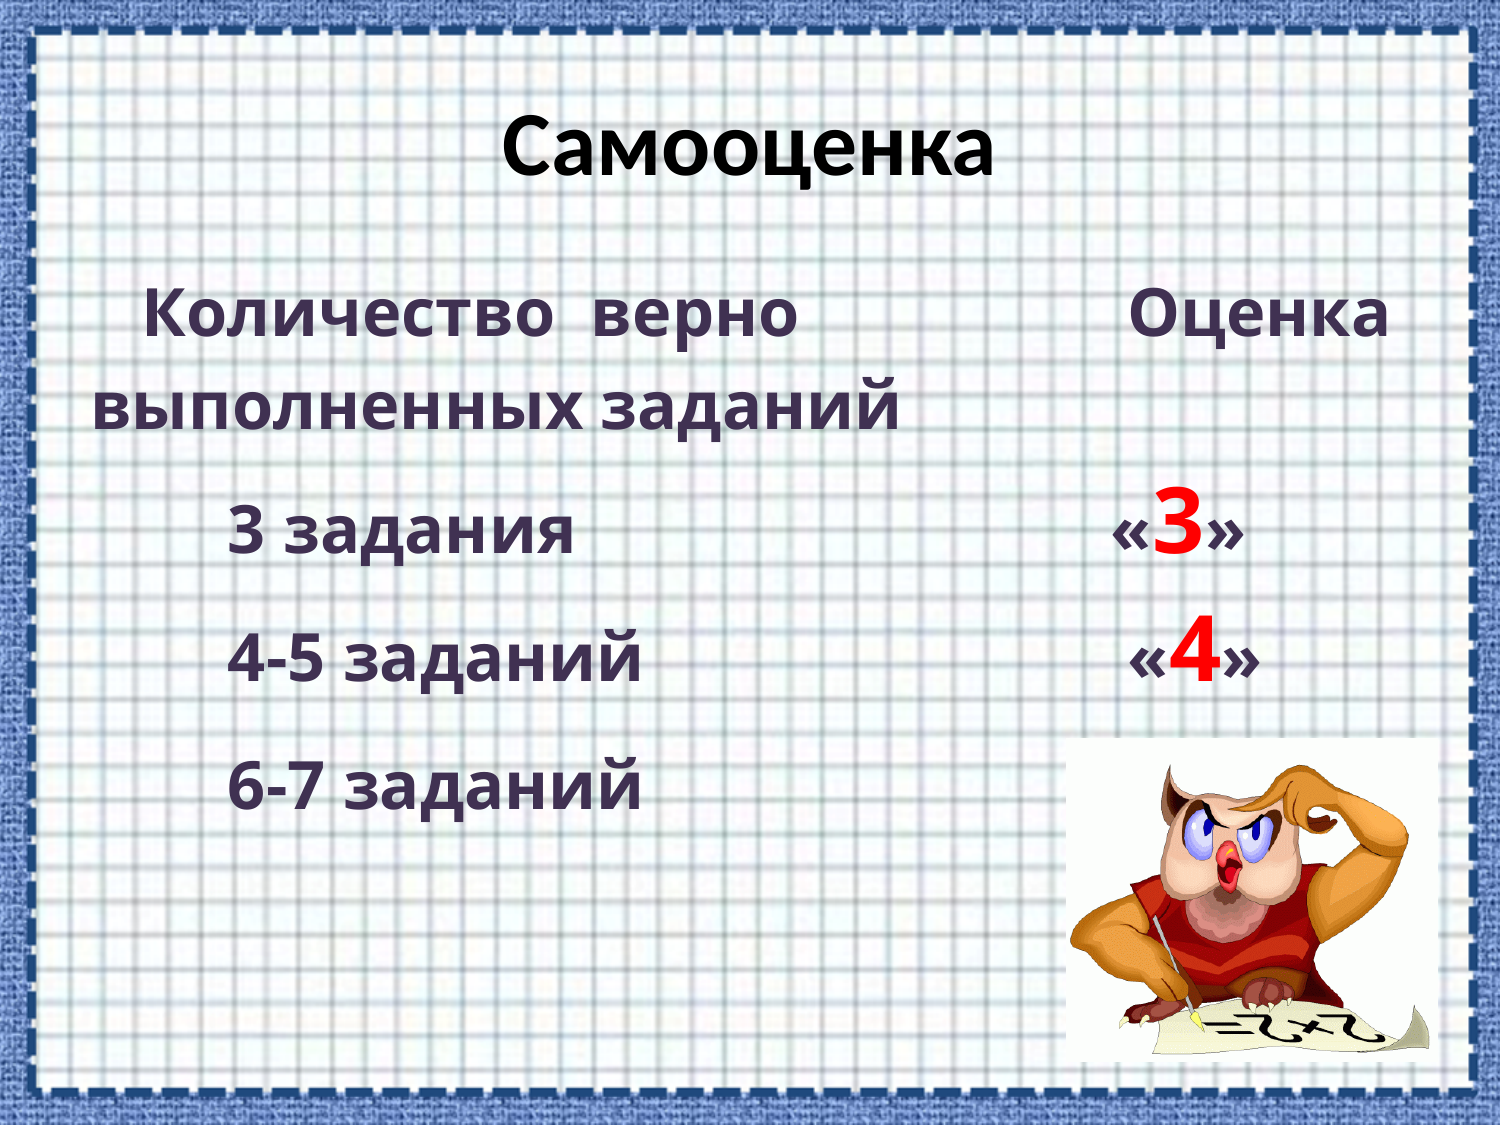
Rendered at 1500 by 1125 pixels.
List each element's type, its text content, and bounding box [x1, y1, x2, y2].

picture [0, 0, 1500, 1125]
list Количество верно Оценка выполненных заданий 3 задания «3» 4-5 заданий «4» 6-7 заданий «5» [74, 262, 1426, 1006]
title Самооценка [75, 45, 1425, 233]
